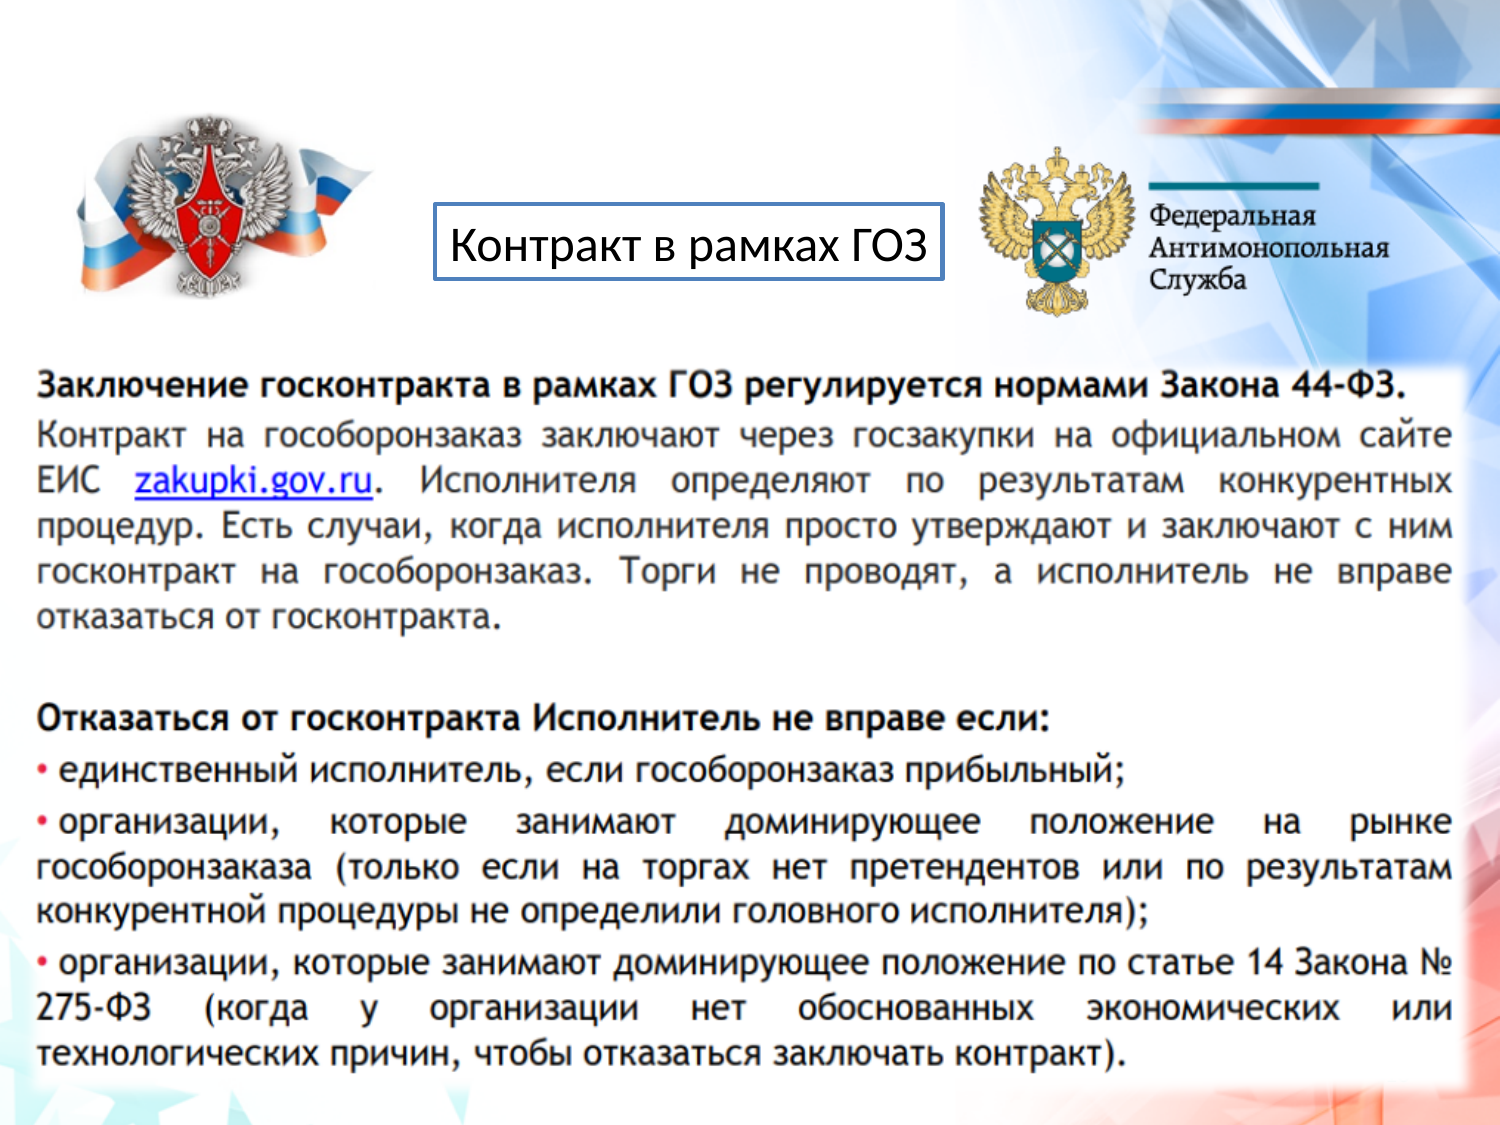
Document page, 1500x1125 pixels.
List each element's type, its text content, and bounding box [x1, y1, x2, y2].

picture [0, 0, 1500, 1125]
text_box Контракт в рамках ГОЗ [433, 202, 945, 281]
